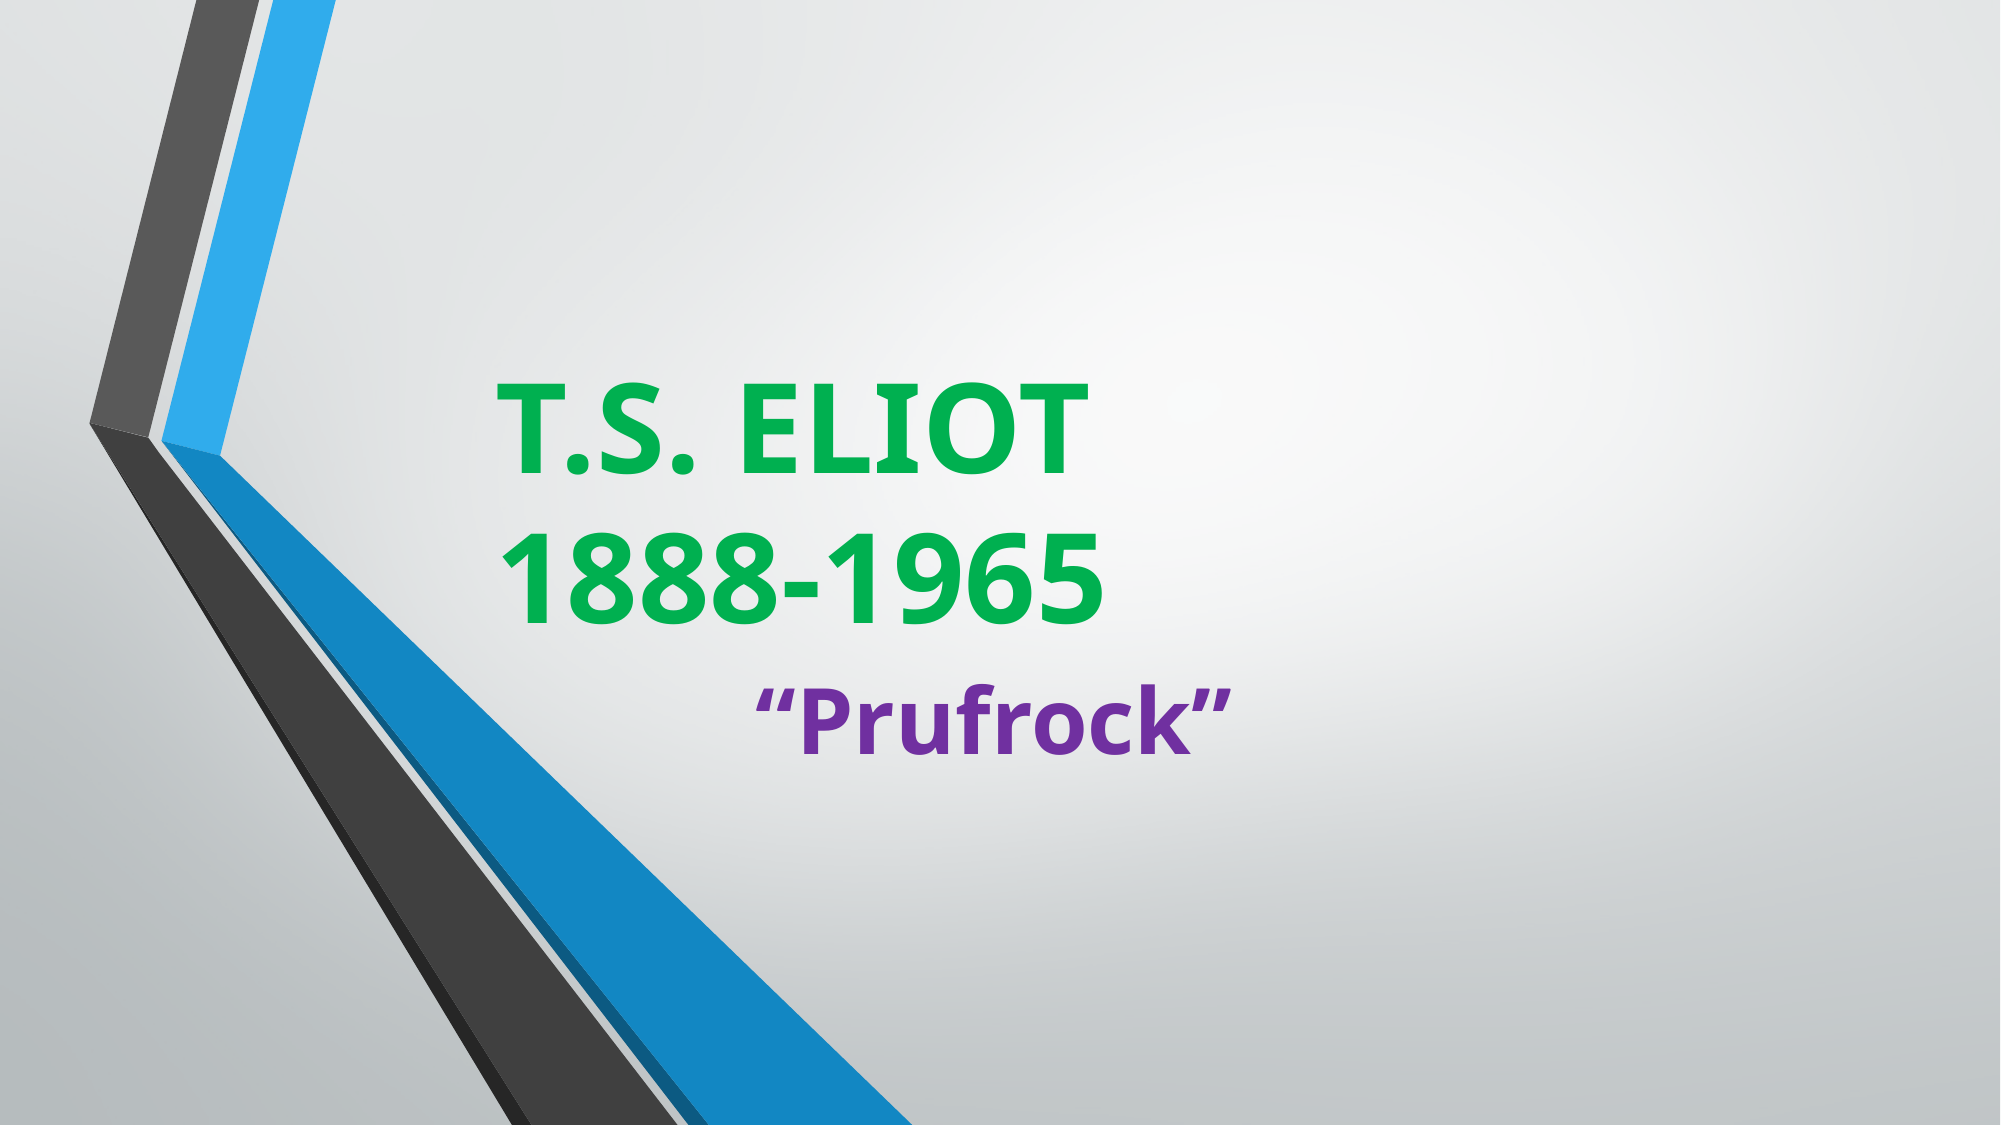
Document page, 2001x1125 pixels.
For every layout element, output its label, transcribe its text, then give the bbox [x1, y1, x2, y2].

title T.S. ELIOT 1888-1965 [480, 226, 1887, 656]
subtitle “Prufrock” [740, 655, 1887, 884]
